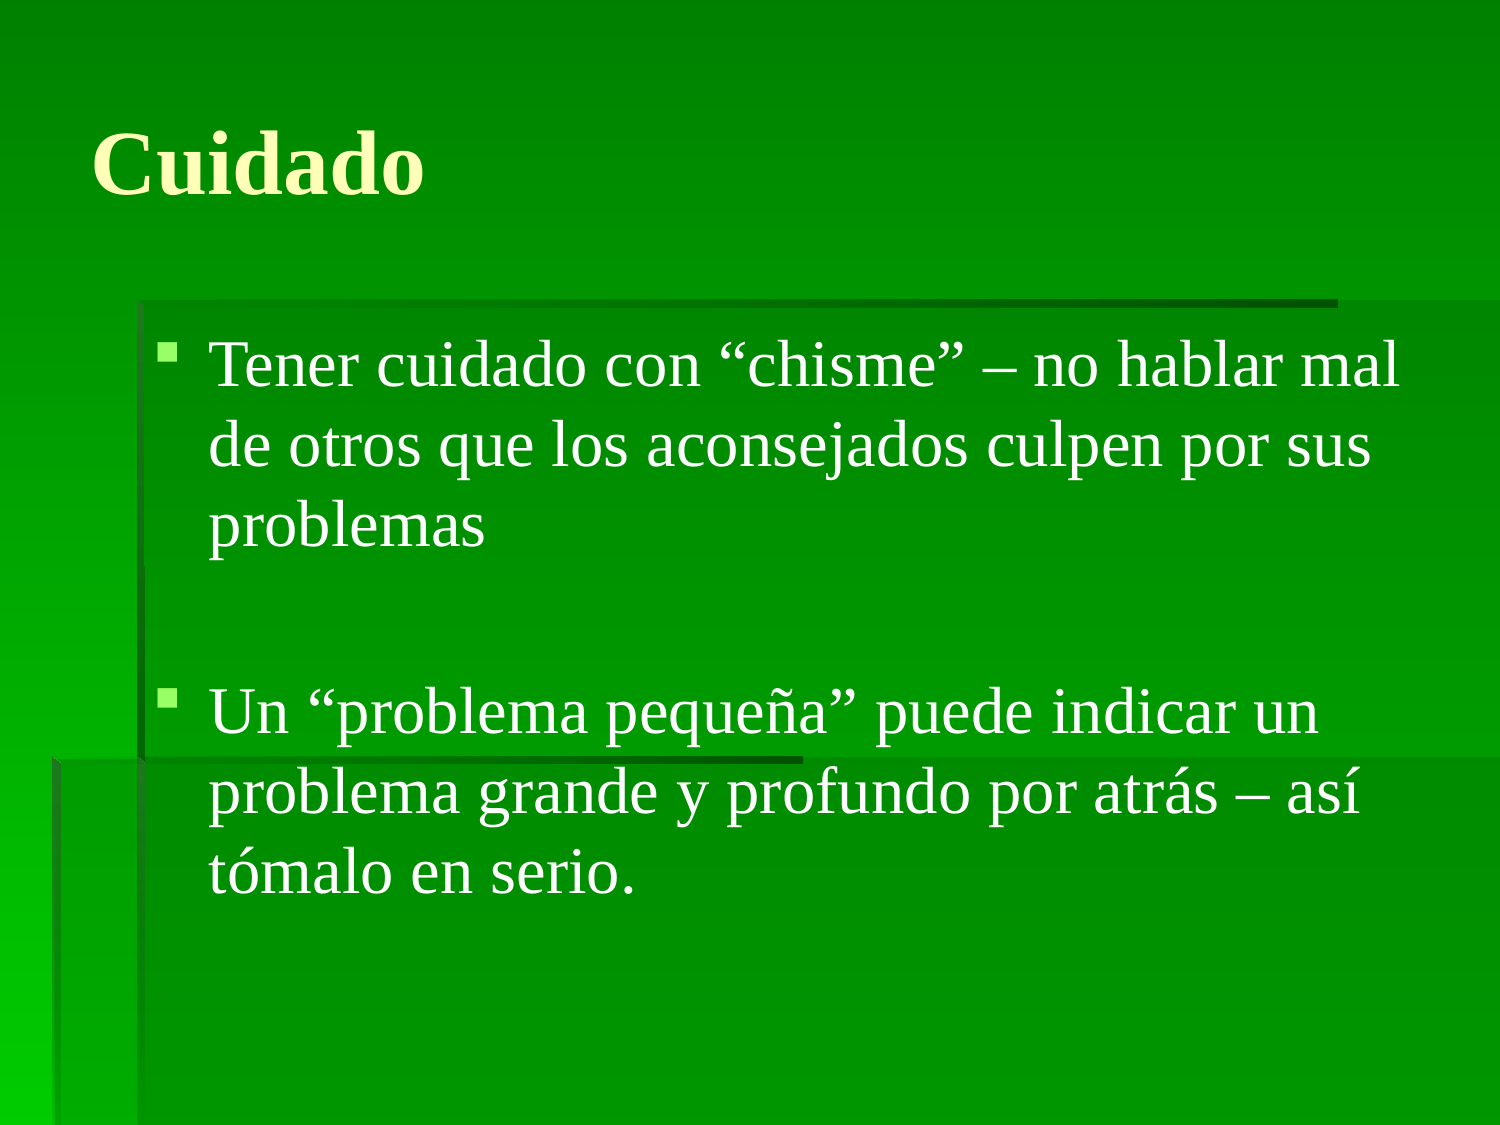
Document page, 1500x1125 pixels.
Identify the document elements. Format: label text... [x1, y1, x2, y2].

title Cuidado [75, 40, 1451, 275]
list Tener cuidado con “chisme” – no hablar mal de otros que los aconsejados culpen por sus problemas Un “problema pequeña” puede indicar un problema grande y profundo por atrás – así tómalo en serio. [137, 312, 1451, 1000]
